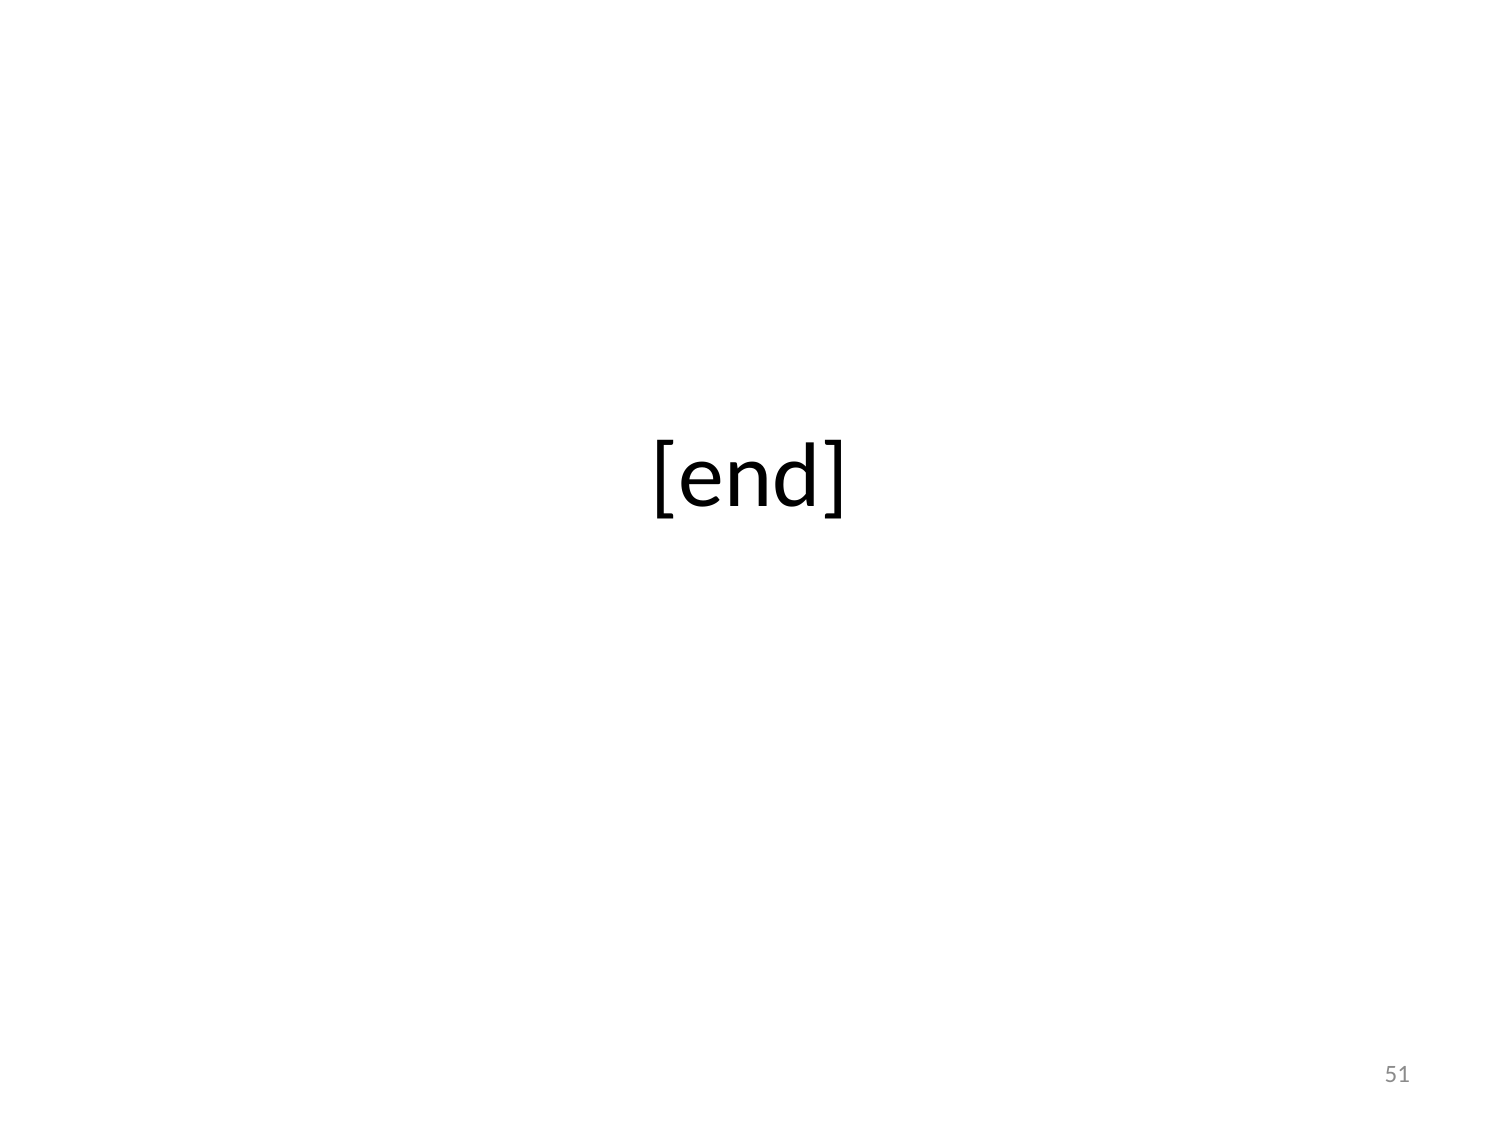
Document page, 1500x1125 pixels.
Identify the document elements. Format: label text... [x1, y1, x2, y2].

title [end] [112, 349, 1388, 591]
slide_number 51 [1074, 1042, 1425, 1103]
